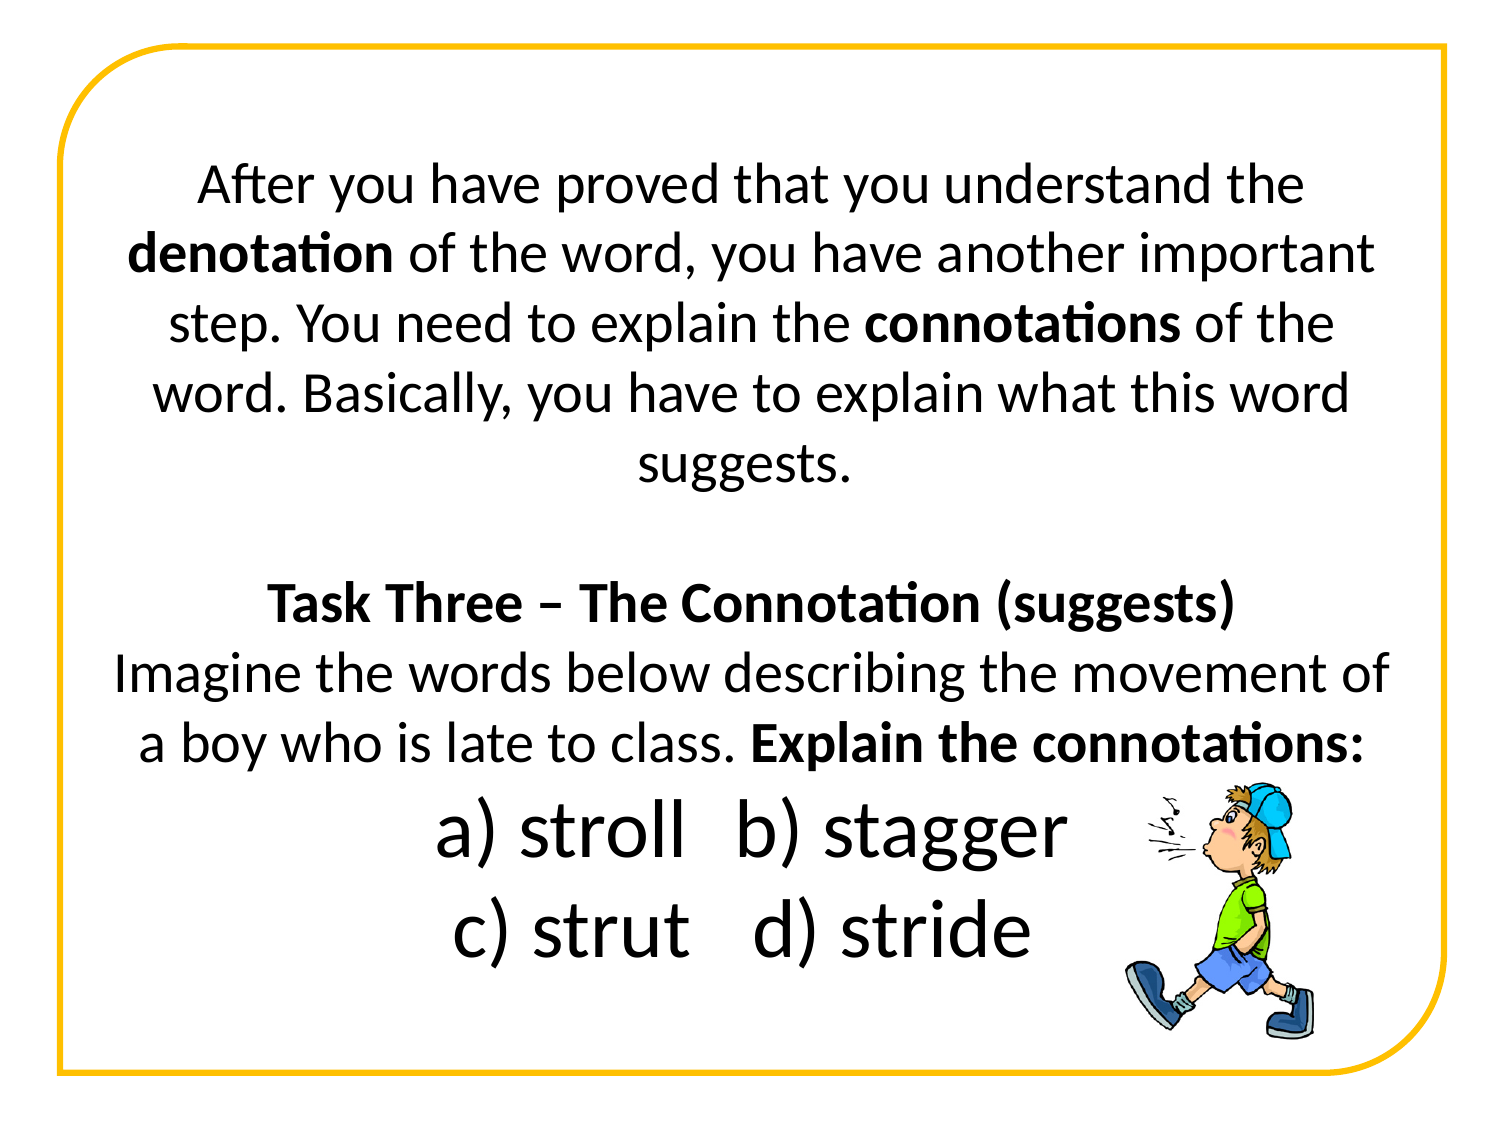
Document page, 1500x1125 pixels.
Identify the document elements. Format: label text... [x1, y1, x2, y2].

text_box After you have proved that you understand the denotation of the word, you have another important step. You need to explain the connotations of the word. Basically, you have to explain what this word suggests. Task Three – The Connotation (suggests) Imagine the words below describing the movement of a boy who is late to class. Explain the connotations: a) stroll b) stagger c) strut d) stride [58, 45, 1445, 1074]
picture [1124, 781, 1315, 1041]
